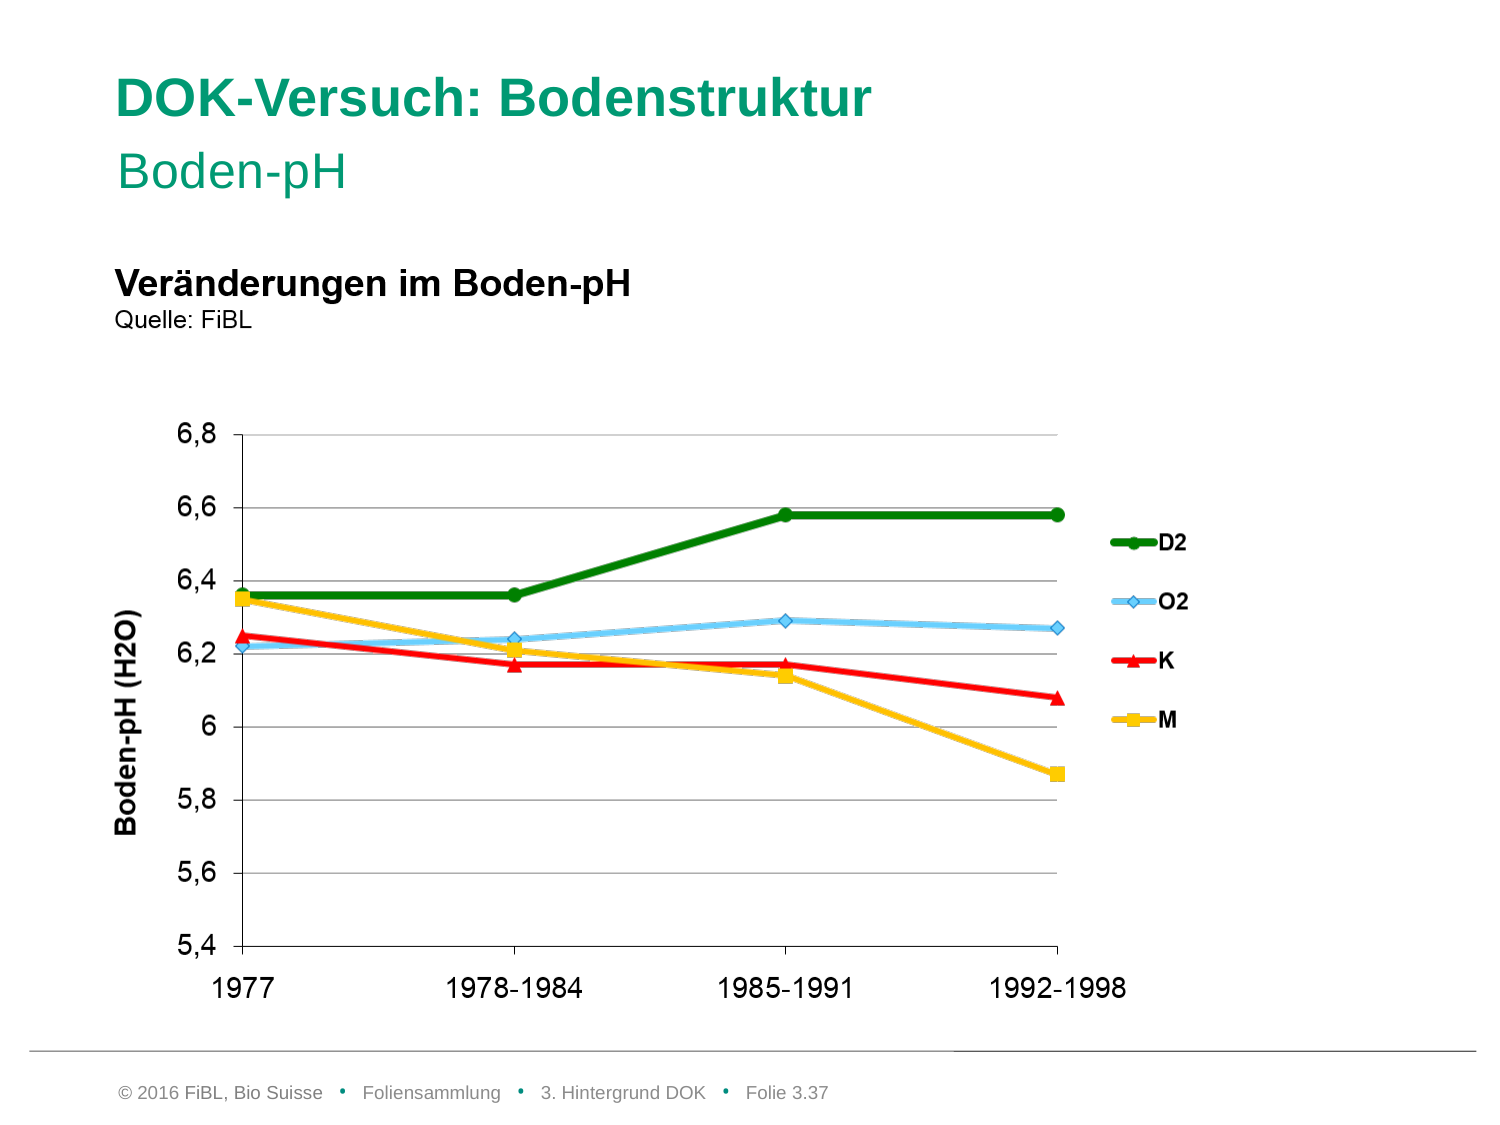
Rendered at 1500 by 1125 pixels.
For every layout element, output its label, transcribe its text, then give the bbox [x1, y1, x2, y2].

title DOK-Versuch: Bodenstruktur [100, 59, 1397, 138]
list Boden-pH [101, 137, 1397, 211]
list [103, 257, 1397, 1024]
footer © 2016 FiBL, Bio Suisse • Foliensammlung • 3. Hintergrund DOK • Folie 3.36 [103, 1055, 1140, 1125]
